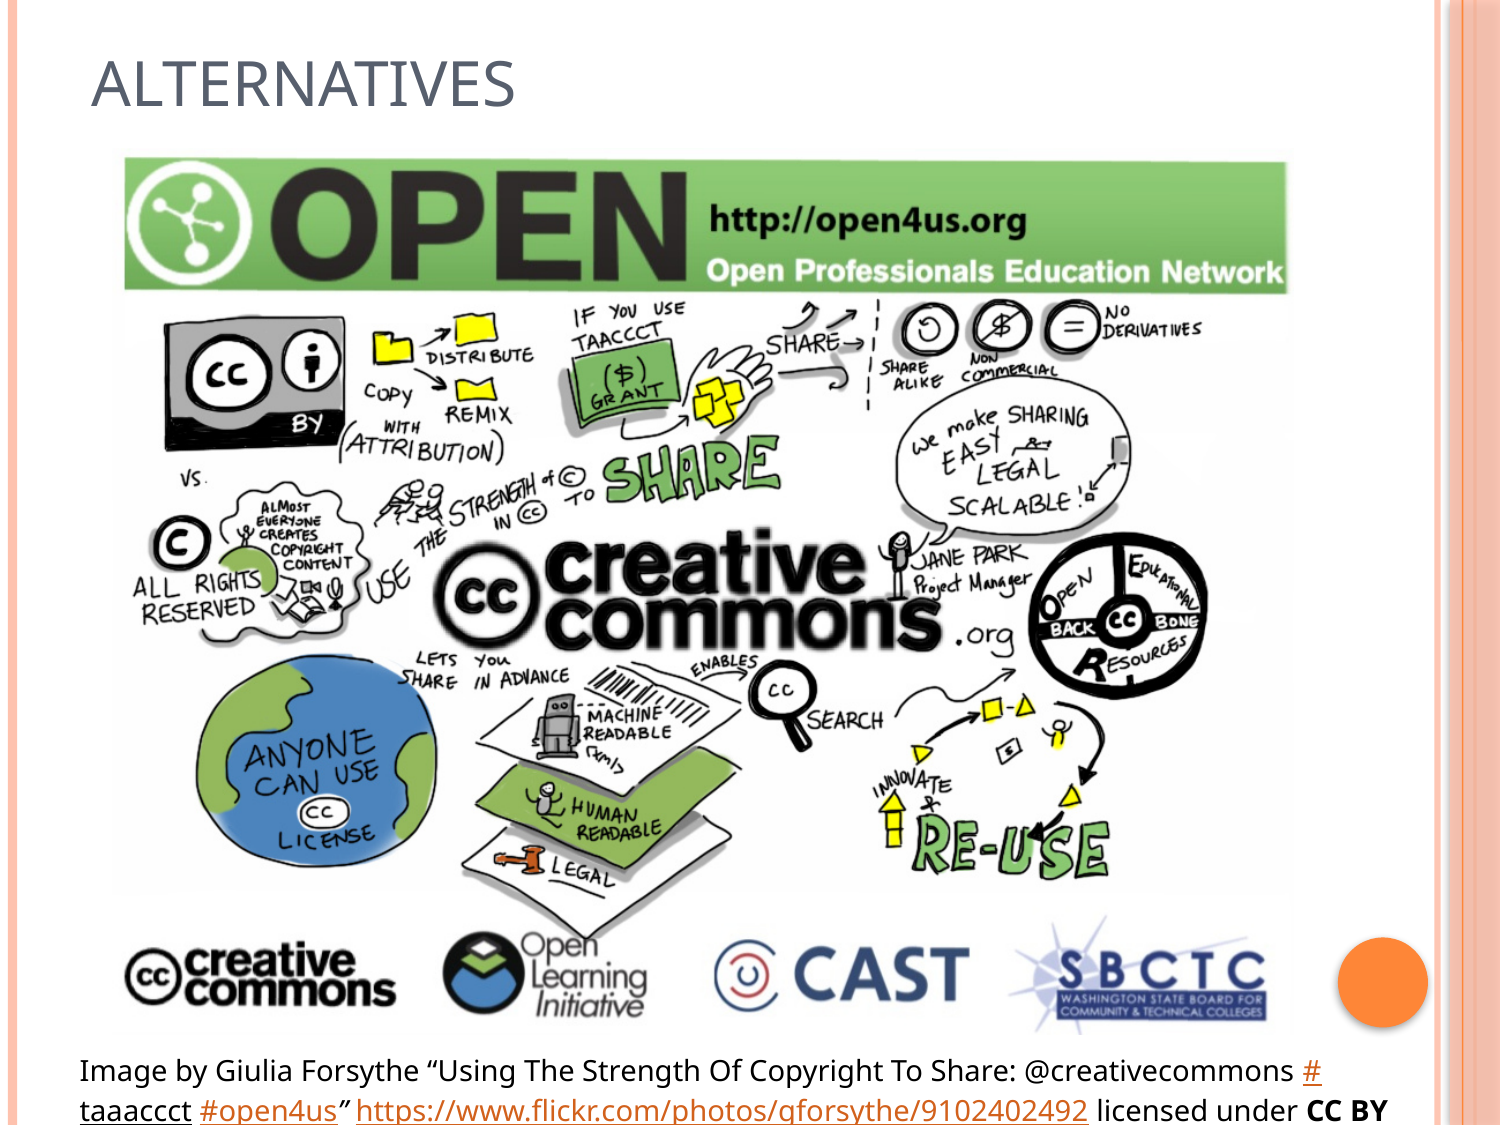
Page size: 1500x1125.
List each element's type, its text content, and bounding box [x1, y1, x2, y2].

text_box Image by Giulia Forsythe “Using The Strength Of Copyright To Share: @creativecommons #taaaccct #open4us” https://www.flickr.com/photos/gforsythe/9102402492 licensed under CC BY 2.0 [64, 1045, 1424, 1125]
picture [111, 148, 1294, 1036]
title Alternatives [76, 7, 1302, 127]
